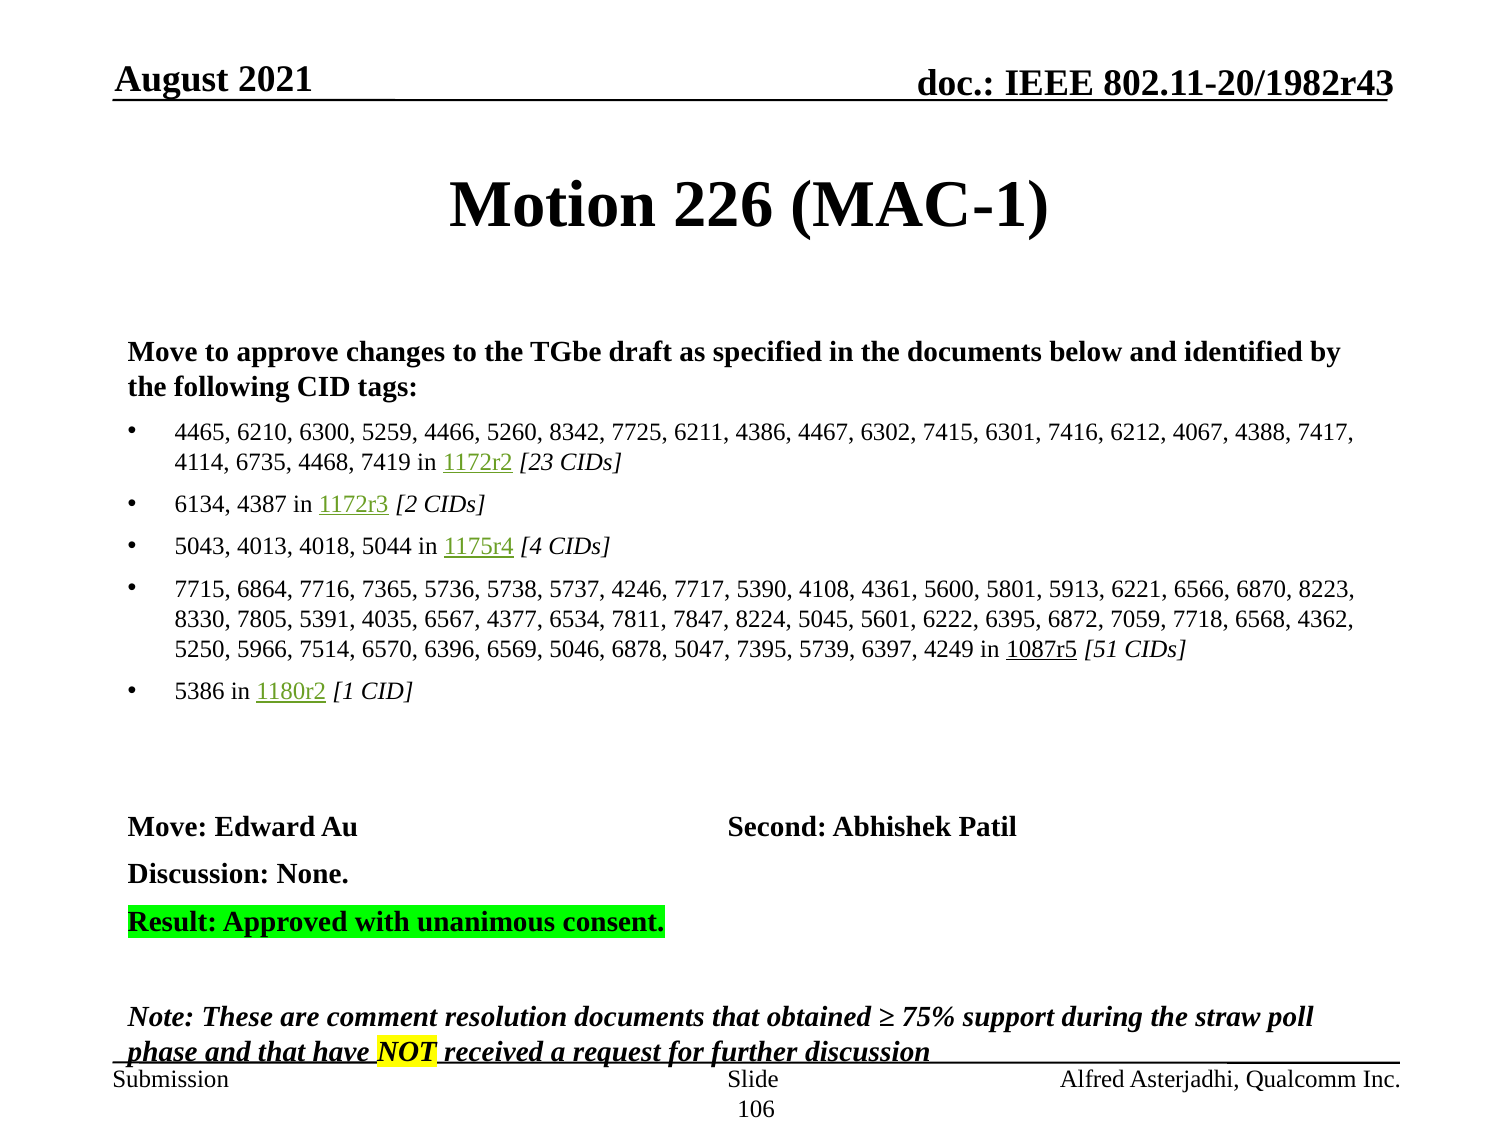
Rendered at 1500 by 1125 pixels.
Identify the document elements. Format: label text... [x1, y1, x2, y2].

footer Alfred Asterjadhi, Qualcomm Inc. [878, 1061, 1402, 1093]
slide_number Slide 106 [712, 1061, 800, 1123]
title Motion 226 (MAC-1) [112, 112, 1388, 288]
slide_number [114, 54, 423, 100]
list Move to approve changes to the TGbe draft as specified in the documents below and identified by the following CID tags: 4465, 6210, 6300, 5259, 4466, 5260, 8342, 7725, 6211, 4386, 4467, 6302, 7415, 6301, 7416, 6212, 4067, 4388, 7417, 4114, 6735, 4468, 7419 in 1172r2 [23 CIDs] 6134, 4387 in 1172r3 [2 CIDs] 5043, 4013, 4018, 5044 in 1175r4 [4 CIDs] 7715, 6864, 7716, 7365, 5736, 5738, 5737, 4246, 7717, 5390, 4108, 4361, 5600, 5801, 5913, 6221, 6566, 6870, 8223, 8330, 7805, 5391, 4035, 6567, 4377, 6534, 7811, 7847, 8224, 5045, 5601, 6222, 6395, 6872, 7059, 7718, 6568, 4362, 5250, 5966, 7514, 6570, 6396, 6569, 5046, 6878, 5047, 7395, 5739, 6397, 4249 in 1087r5 [51 CIDs] 5386 in 1180r2 [1 CID] Move: Edward Au Second: Abhishek Patil Discussion: None. Result: Approved with unanimous consent. Note: These are comment resolution documents that obtained ≥ 75% support during the straw poll phase and that have NOT received a request for further discussion [112, 324, 1388, 1063]
